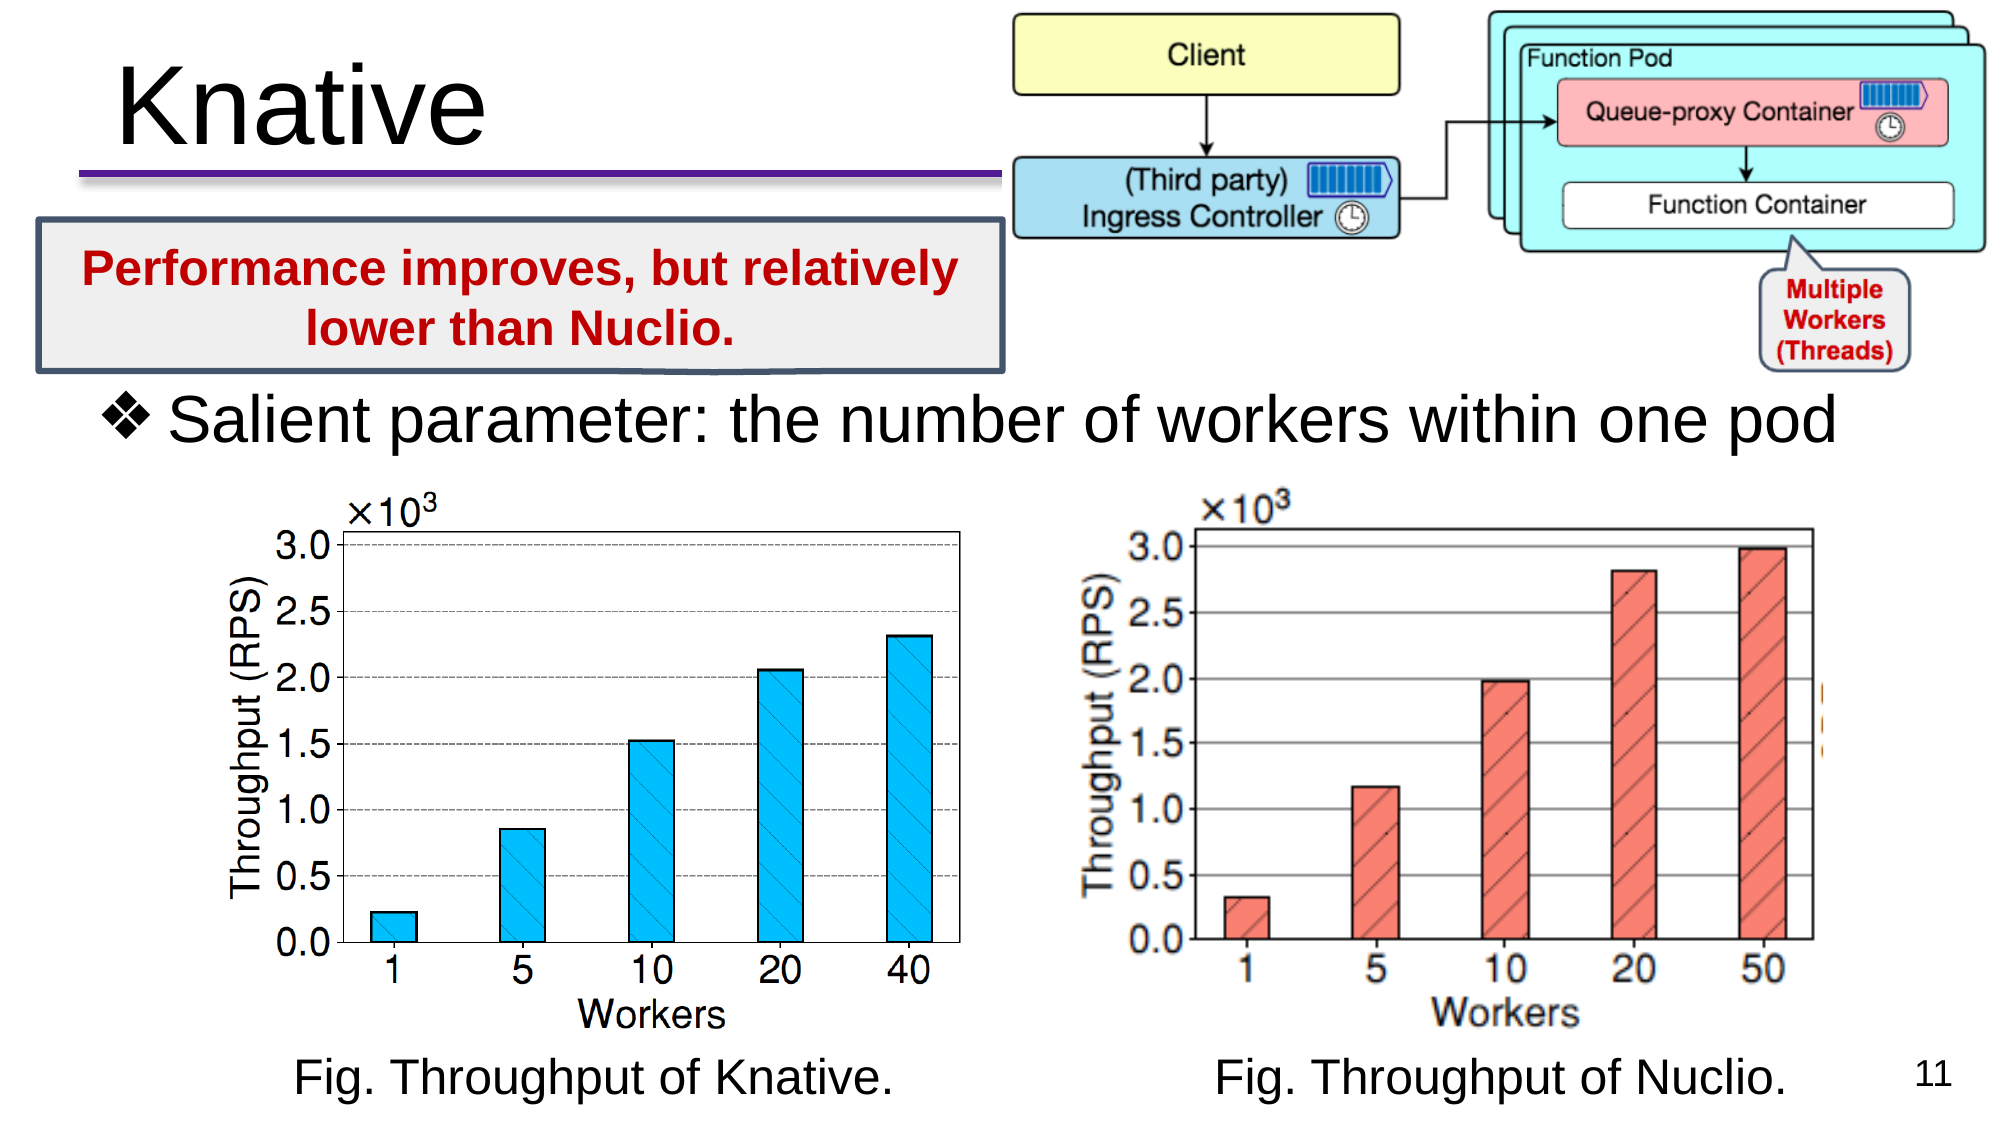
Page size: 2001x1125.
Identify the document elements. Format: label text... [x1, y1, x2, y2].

picture [1074, 481, 1824, 1038]
picture [225, 485, 963, 1034]
text_box Knative [99, 24, 997, 170]
text_box Fig. Throughput of Nuclio. [1163, 1037, 1839, 1120]
text_box Fig. Throughput of Knative. [256, 1042, 932, 1120]
picture [1002, 0, 2000, 385]
text_box Performance improves, but relatively lower than Nuclio. [38, 219, 997, 373]
text_box Salient parameter: the number of workers within one pod [77, 208, 997, 219]
text_box Salient parameter: the number of workers within one pod [77, 371, 1954, 580]
